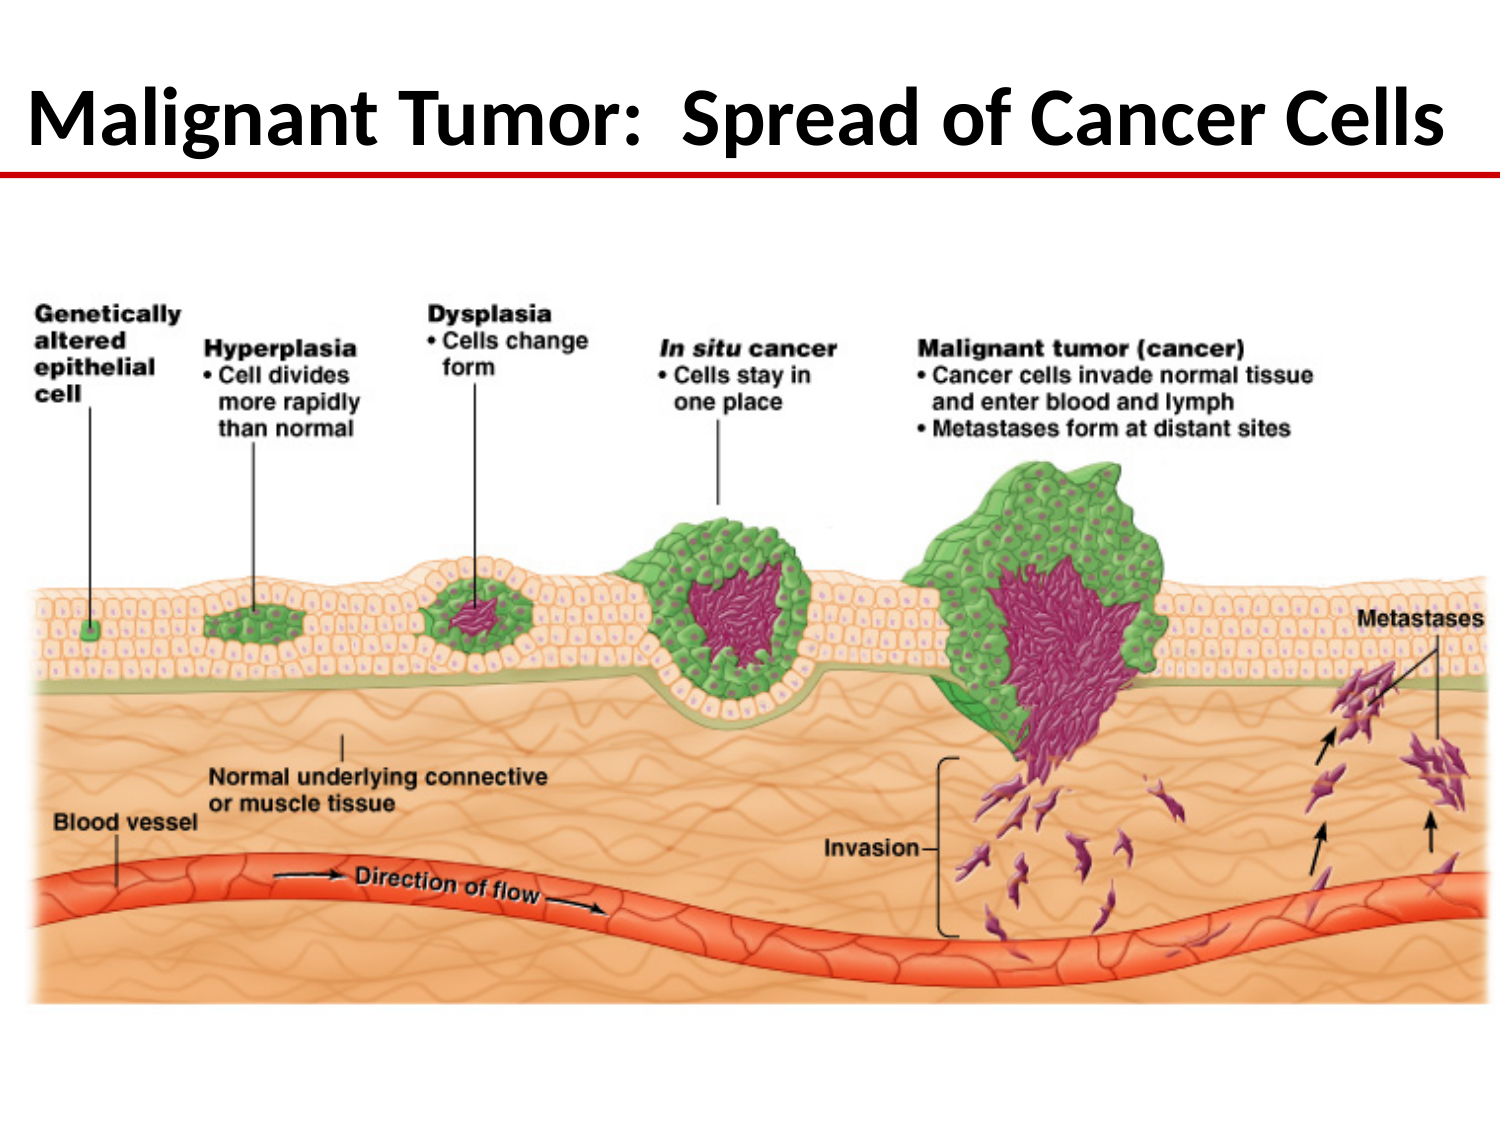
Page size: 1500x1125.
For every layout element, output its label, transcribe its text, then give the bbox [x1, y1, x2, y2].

picture [24, 249, 1500, 1015]
title Malignant Tumor: Spread of Cancer Cells [5, 0, 1468, 225]
